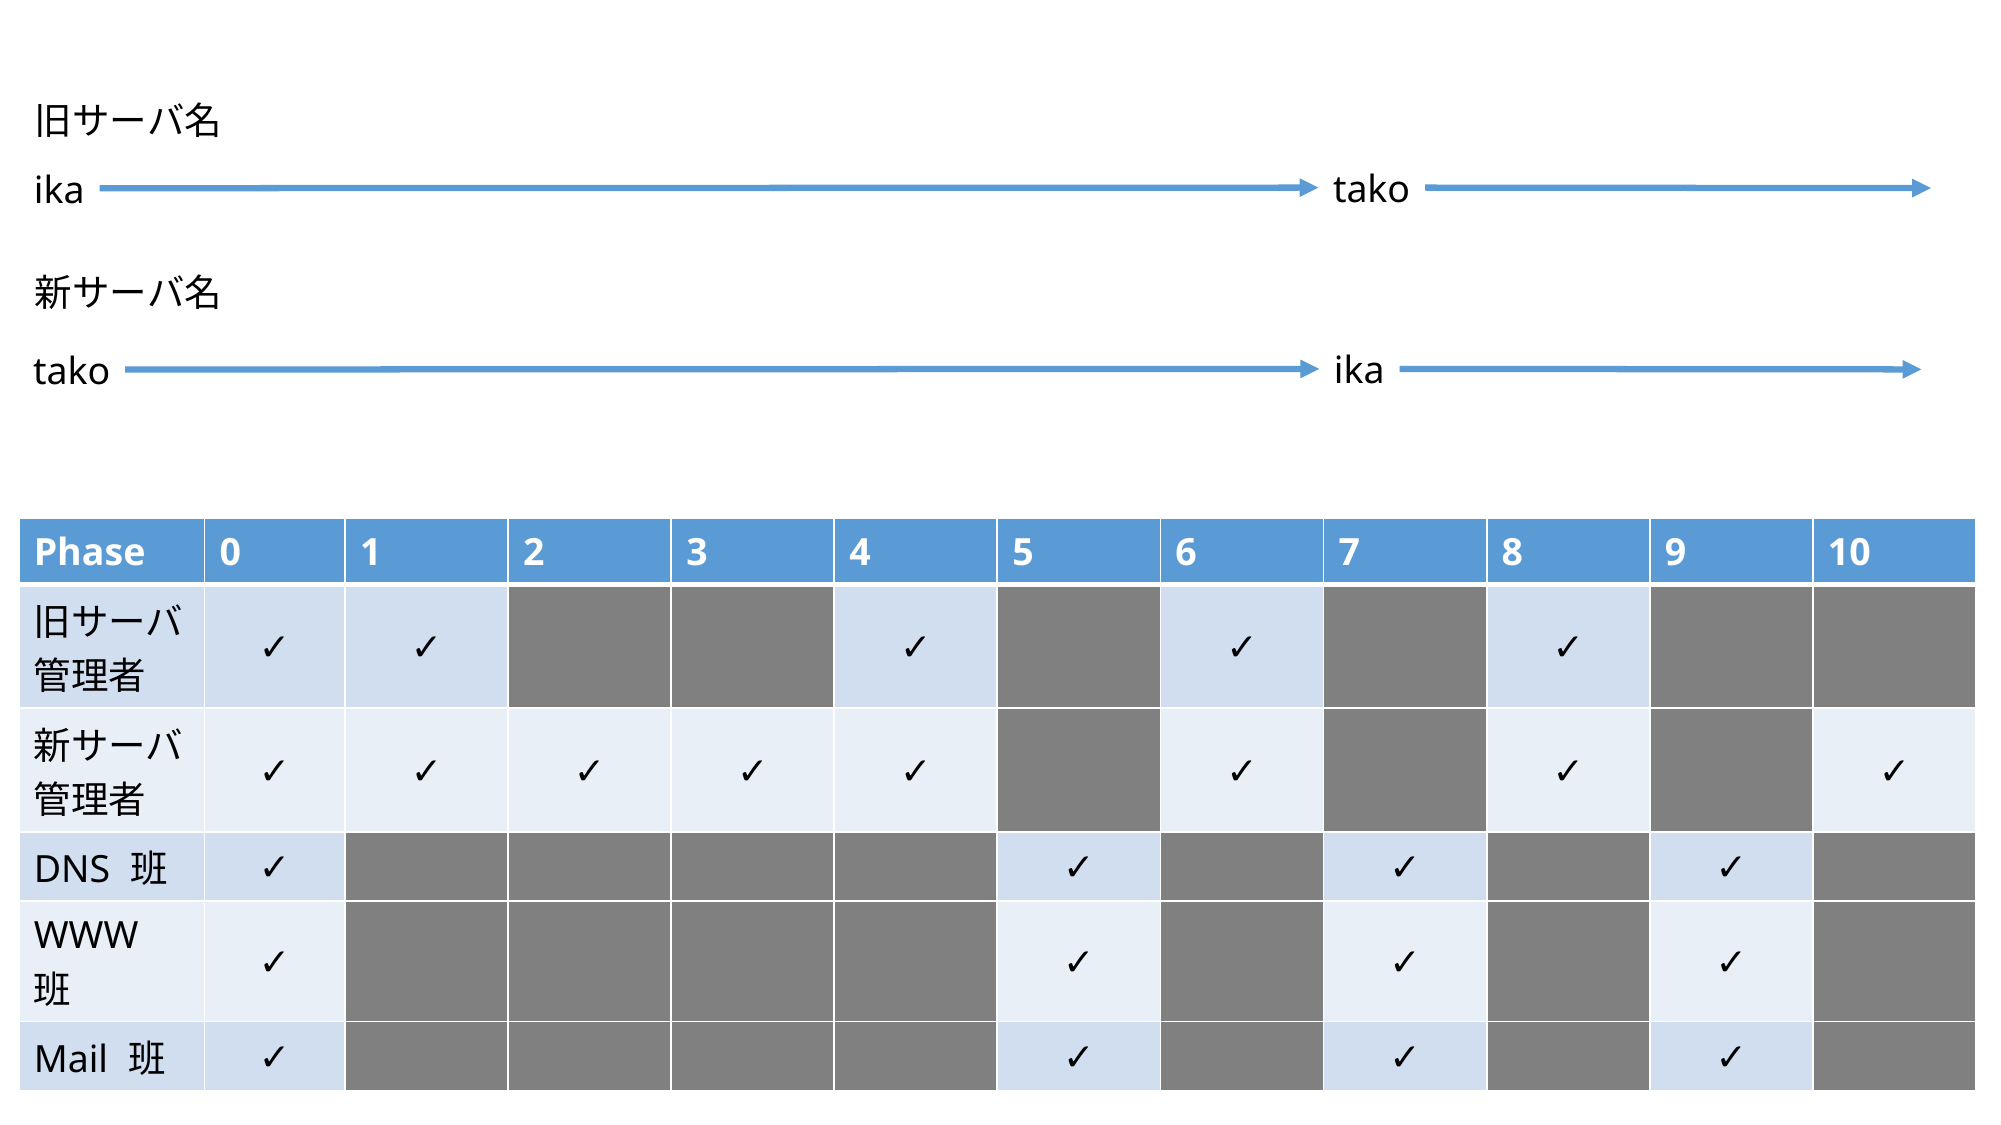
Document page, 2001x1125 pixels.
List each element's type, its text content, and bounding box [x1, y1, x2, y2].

table_header 2 [509, 519, 670, 582]
table_cell [672, 587, 833, 707]
table_cell [1814, 587, 1975, 707]
table_cell ✓ [998, 833, 1160, 900]
table_cell [1488, 1022, 1649, 1090]
table_cell [1814, 902, 1975, 1021]
table_cell [346, 1022, 507, 1090]
table_cell ✓ [205, 587, 344, 707]
table_cell [1161, 1022, 1323, 1090]
table_cell ✓ [835, 709, 996, 831]
table_cell ✓ [1161, 587, 1323, 707]
table_cell ✓ [205, 709, 344, 831]
table_header 0 [205, 519, 344, 582]
text_box tako [1318, 157, 1426, 218]
table_cell [1161, 833, 1323, 900]
table_cell [998, 709, 1160, 831]
table_cell [1651, 709, 1812, 831]
table_cell ✓ [1651, 1022, 1812, 1090]
table_cell ✓ [205, 1022, 344, 1090]
table_cell WWW 班 [20, 902, 204, 1021]
table_cell 旧サーバ 管理者 [20, 587, 204, 707]
table_cell 新サーバ 管理者 [20, 709, 204, 831]
table_cell ✓ [1324, 902, 1486, 1021]
table_cell [1651, 587, 1812, 707]
text_box 旧サーバ名 [20, 89, 237, 150]
table_cell [346, 902, 507, 1021]
table_cell ✓ [1161, 709, 1323, 831]
table_cell [1161, 902, 1323, 1021]
table_header 9 [1651, 519, 1812, 582]
table_cell ✓ [1814, 709, 1975, 831]
table_header 8 [1488, 519, 1649, 582]
table_cell [835, 1022, 996, 1090]
table_cell ✓ [998, 902, 1160, 1021]
table_cell [1488, 902, 1649, 1021]
table_cell ✓ [1488, 587, 1649, 707]
table_cell [509, 1022, 670, 1090]
table_cell [672, 833, 833, 900]
table_header 1 [346, 519, 507, 582]
table_header 5 [998, 519, 1160, 582]
table_cell ✓ [509, 709, 670, 831]
table_cell [672, 1022, 833, 1090]
table_cell [509, 833, 670, 900]
text_box 新サーバ名 [20, 261, 237, 322]
table_cell ✓ [346, 587, 507, 707]
table_cell [1814, 833, 1975, 900]
table_cell ✓ [205, 902, 344, 1021]
text_box ika [1319, 339, 1400, 399]
table_cell ✓ [1488, 709, 1649, 831]
table_cell Mail 班 [20, 1022, 204, 1090]
table_cell ✓ [835, 587, 996, 707]
table_header 6 [1161, 519, 1323, 582]
table_cell [1324, 587, 1486, 707]
table_cell [1814, 1022, 1975, 1090]
table_cell [1488, 833, 1649, 900]
table_header Phase [20, 519, 204, 582]
text_box ika [19, 158, 100, 219]
table_cell ✓ [346, 709, 507, 831]
table_cell [672, 902, 833, 1021]
table_cell [835, 902, 996, 1021]
table_cell [346, 833, 507, 900]
text_box tako [18, 339, 126, 400]
table_cell DNS 班 [20, 833, 204, 900]
table_header 7 [1324, 519, 1486, 582]
table_cell ✓ [1324, 833, 1486, 900]
table_header 3 [672, 519, 833, 582]
table_cell ✓ [1651, 833, 1812, 900]
table_cell ✓ [1651, 902, 1812, 1021]
table_cell [1324, 709, 1486, 831]
table_cell ✓ [672, 709, 833, 831]
table_cell ✓ [998, 1022, 1160, 1090]
table_cell [509, 587, 670, 707]
table_cell ✓ [1324, 1022, 1486, 1090]
table_header 10 [1814, 519, 1975, 582]
table_cell ✓ [205, 833, 344, 900]
table_header 4 [835, 519, 996, 582]
table_cell [835, 833, 996, 900]
table_cell [998, 587, 1160, 707]
table_cell [509, 902, 670, 1021]
